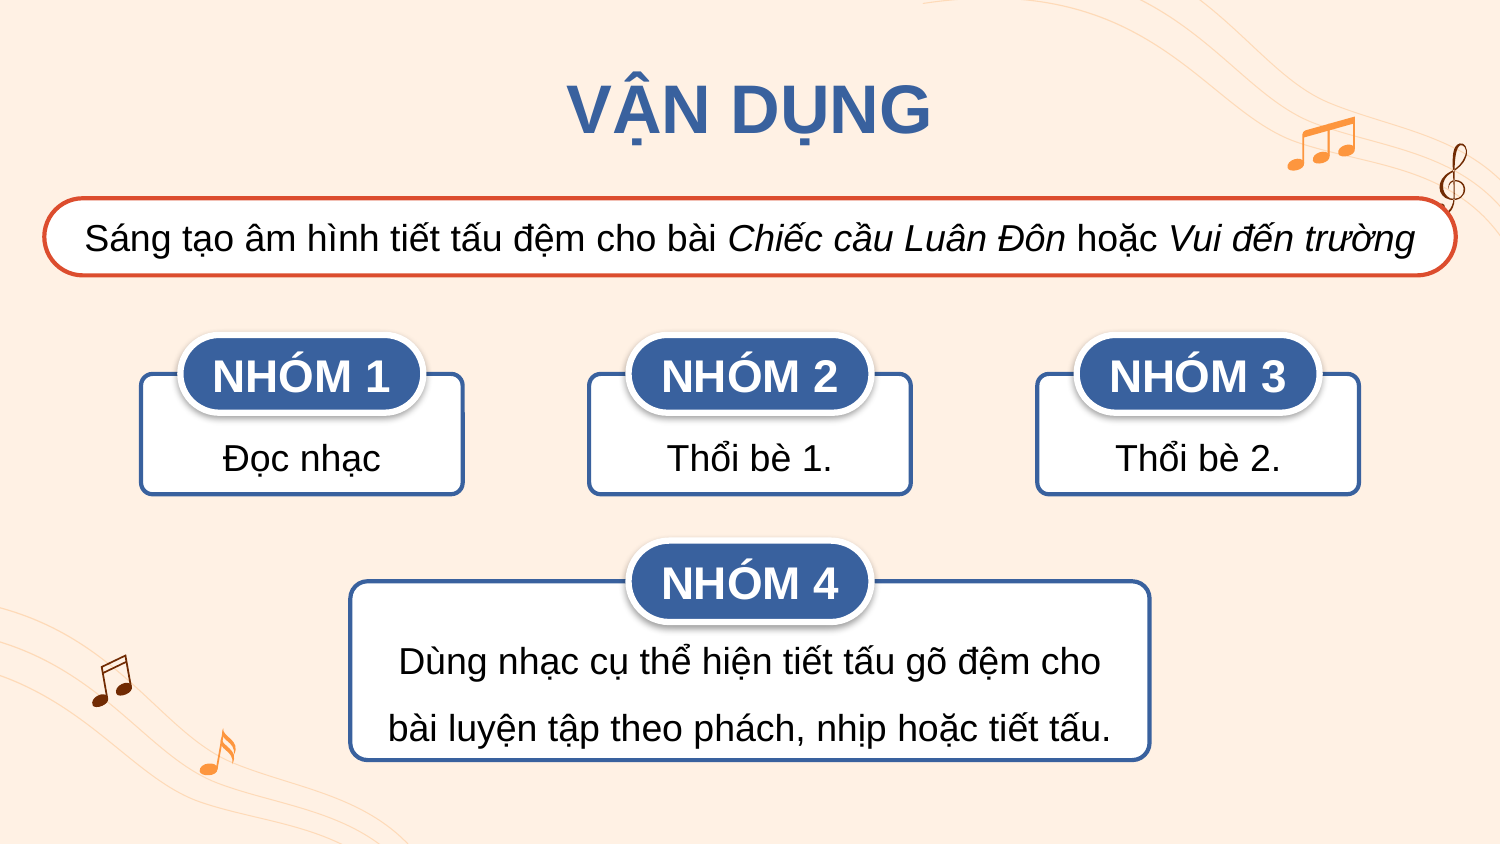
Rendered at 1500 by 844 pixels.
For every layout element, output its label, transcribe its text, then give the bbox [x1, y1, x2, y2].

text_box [140, 334, 463, 495]
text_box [350, 540, 1150, 761]
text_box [588, 334, 912, 495]
title VẬN DỤNG [512, 61, 988, 151]
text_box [1037, 334, 1360, 495]
text_box Sáng tạo âm hình tiết tấu đệm cho bài Chiếc cầu Luân Đôn hoặc Vui đến trường [42, 196, 1458, 278]
